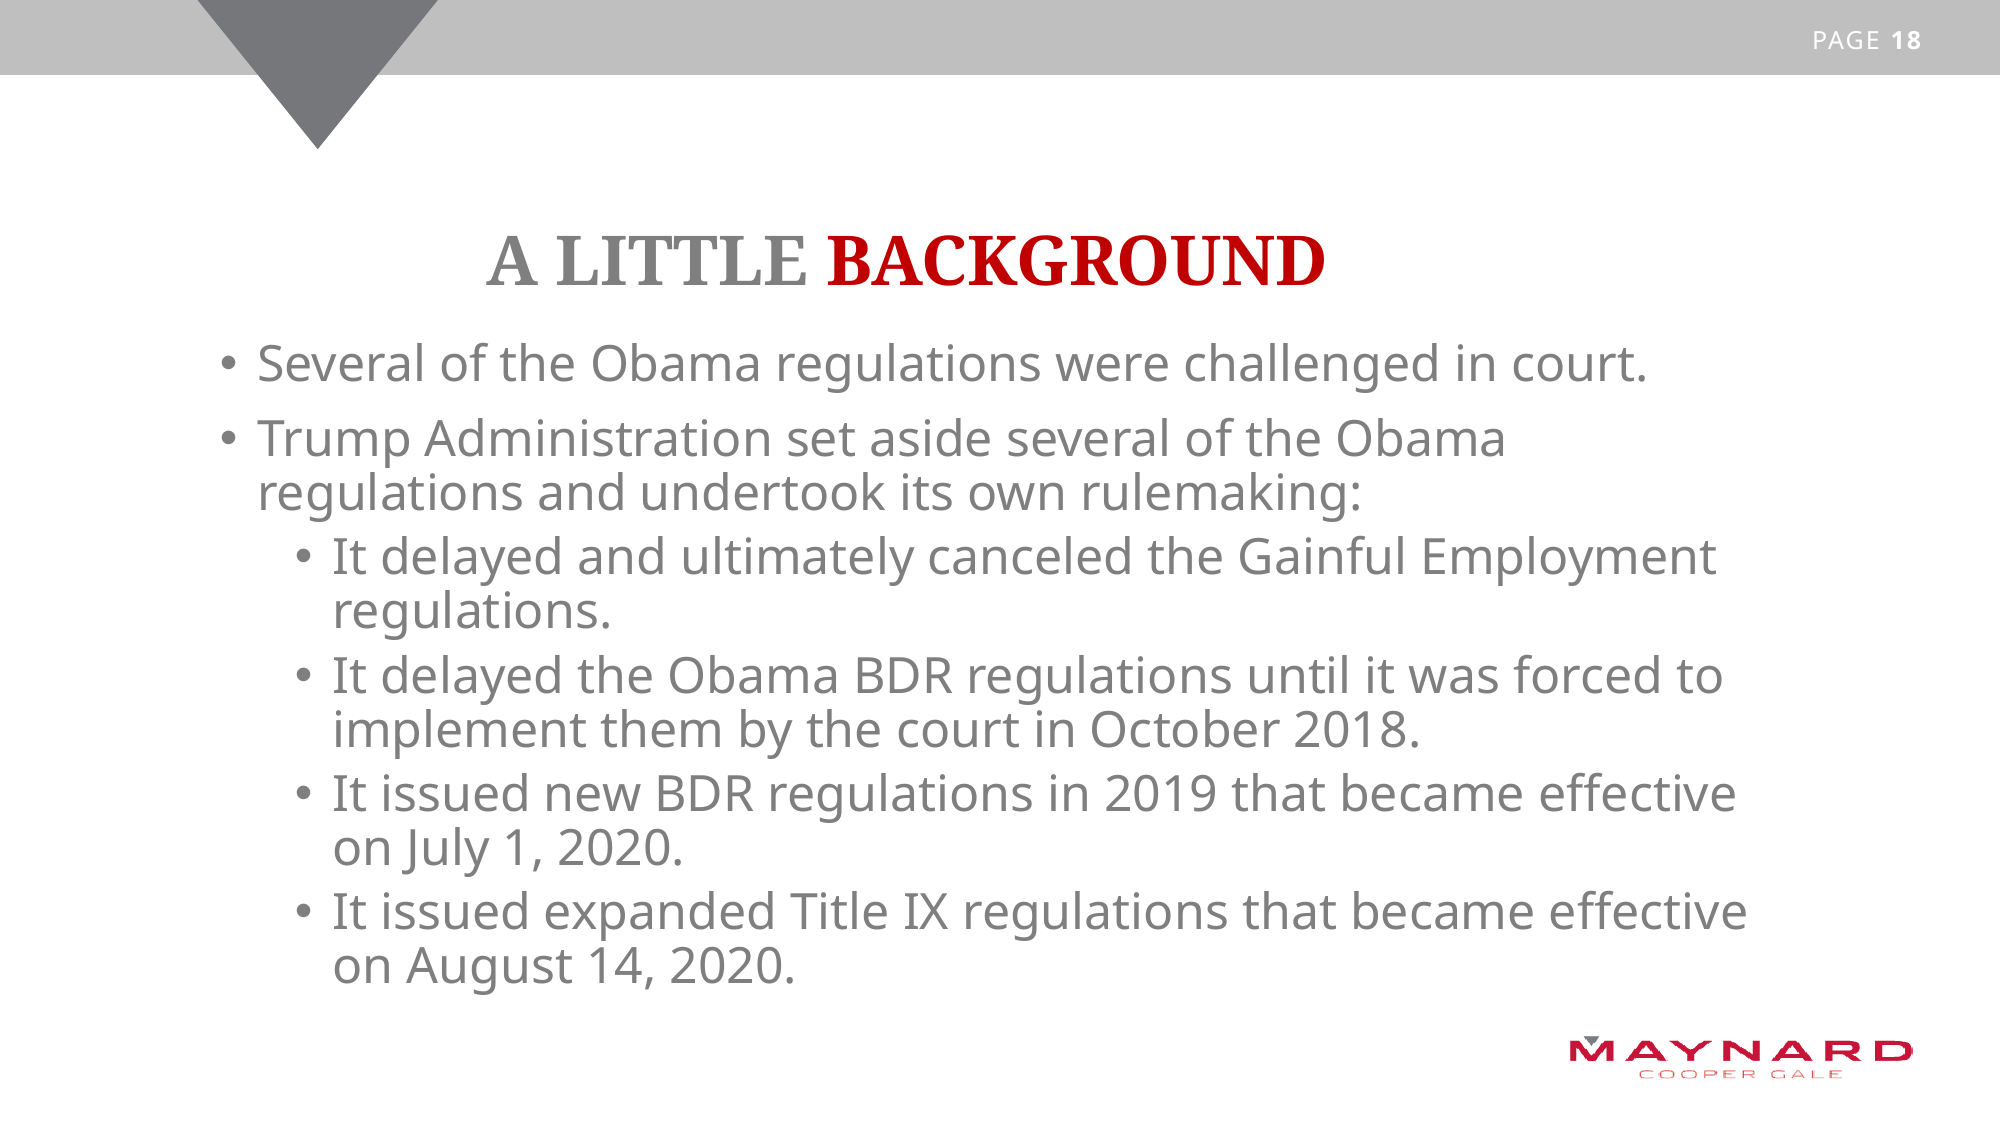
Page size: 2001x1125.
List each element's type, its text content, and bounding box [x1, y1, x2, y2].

picture [1570, 1036, 1913, 1079]
list Several of the Obama regulations were challenged in court. Trump Administration set aside several of the Obama regulations and undertook its own rulemaking: It delayed and ultimately canceled the Gainful Employment regulations. It delayed the Obama BDR regulations until it was forced to implement them by the court in October 2018. It issued new BDR regulations in 2019 that became effective on July 1, 2020. It issued expanded Title IX regulations that became effective on August 14, 2020. [204, 331, 1796, 1007]
title A Little Background [485, 226, 1686, 302]
